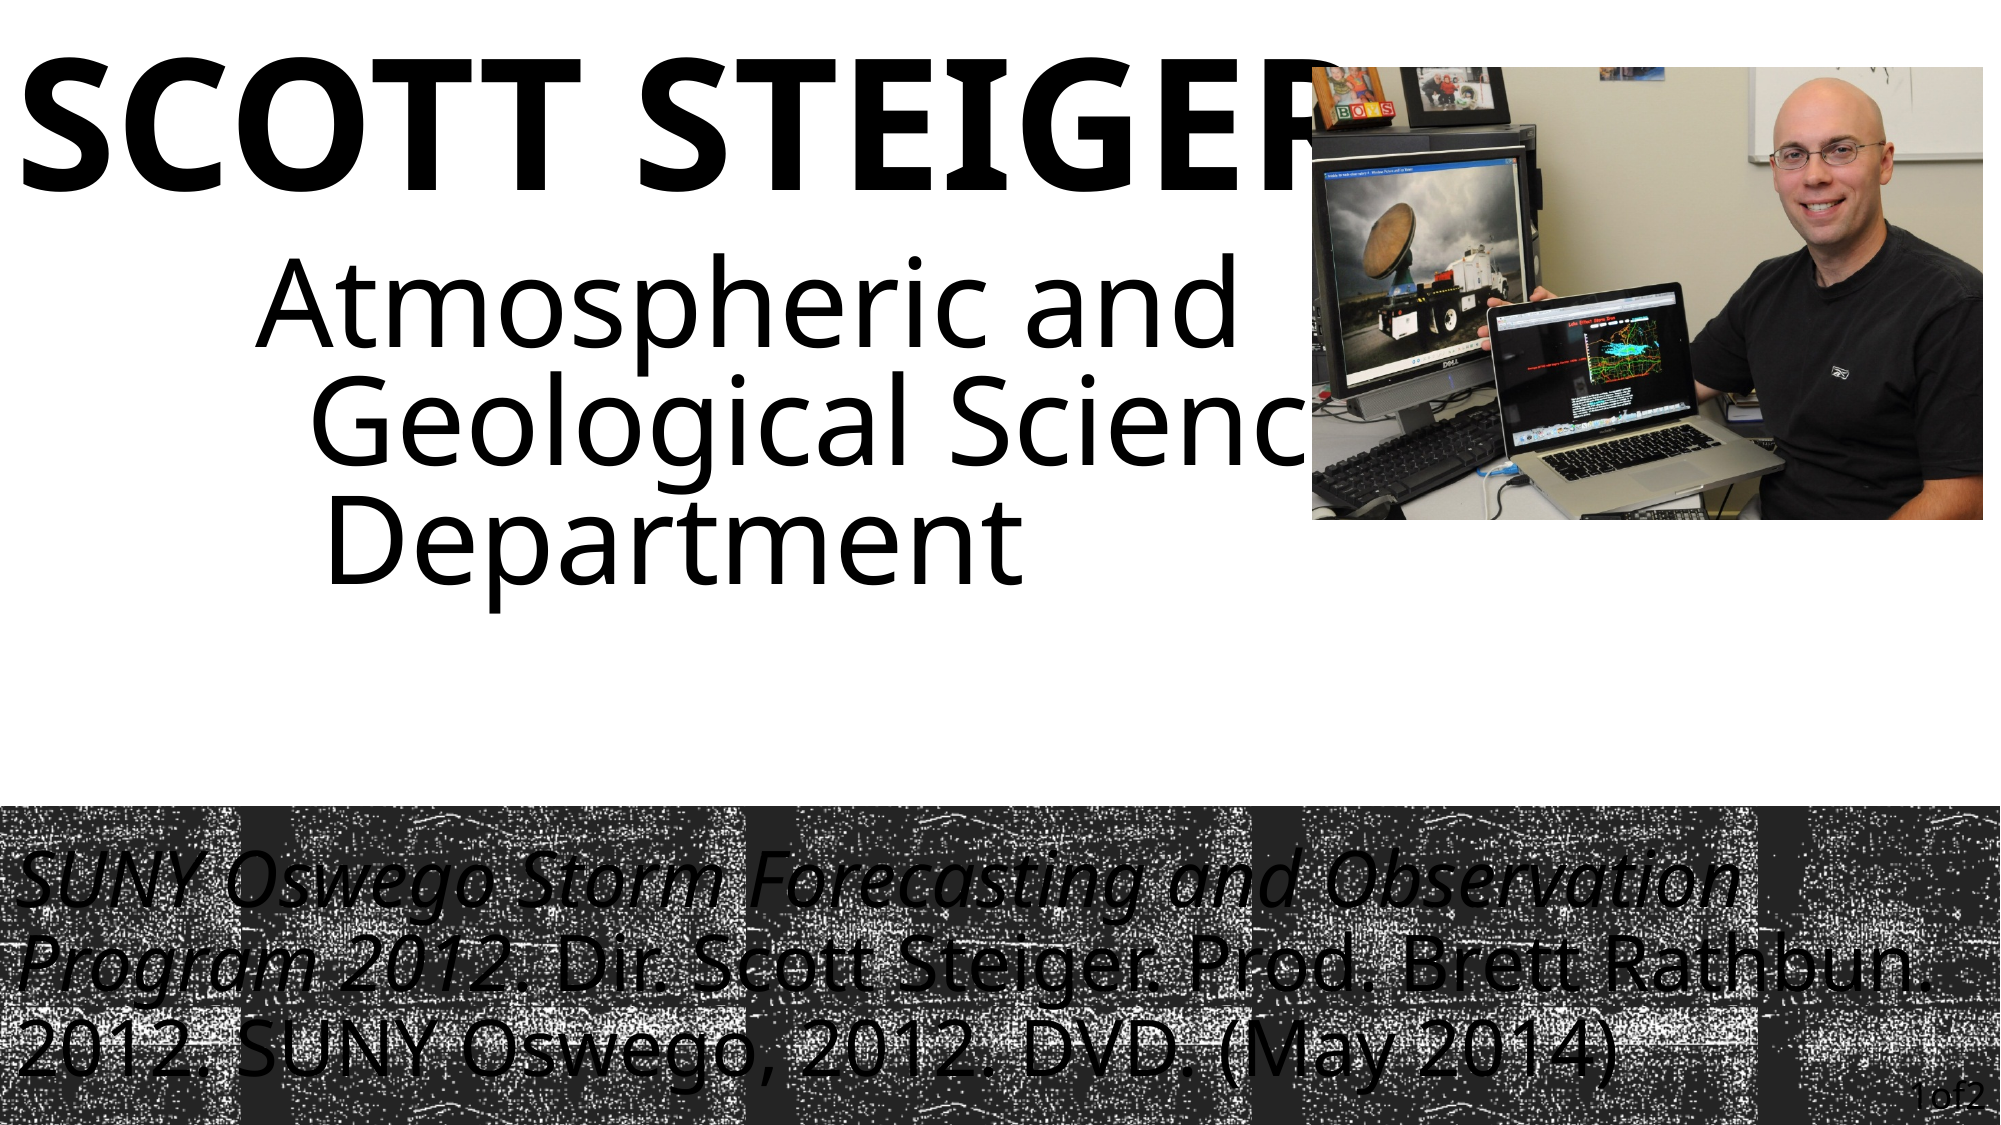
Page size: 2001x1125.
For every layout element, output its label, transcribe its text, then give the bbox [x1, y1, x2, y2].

title Scott Steiger [0, 0, 1709, 263]
list Atmospheric and Geological Sciences Department [208, 245, 1545, 696]
list SUNY Oswego Storm Forecasting and Observation Program 2012. Dir. Scott Steiger. Prod. Brett Rathbun. 2012. SUNY Oswego, 2012. DVD. (May 2014) [0, 832, 2000, 1125]
text_box 1of2 [1893, 1064, 2000, 1125]
picture [1312, 67, 1983, 520]
